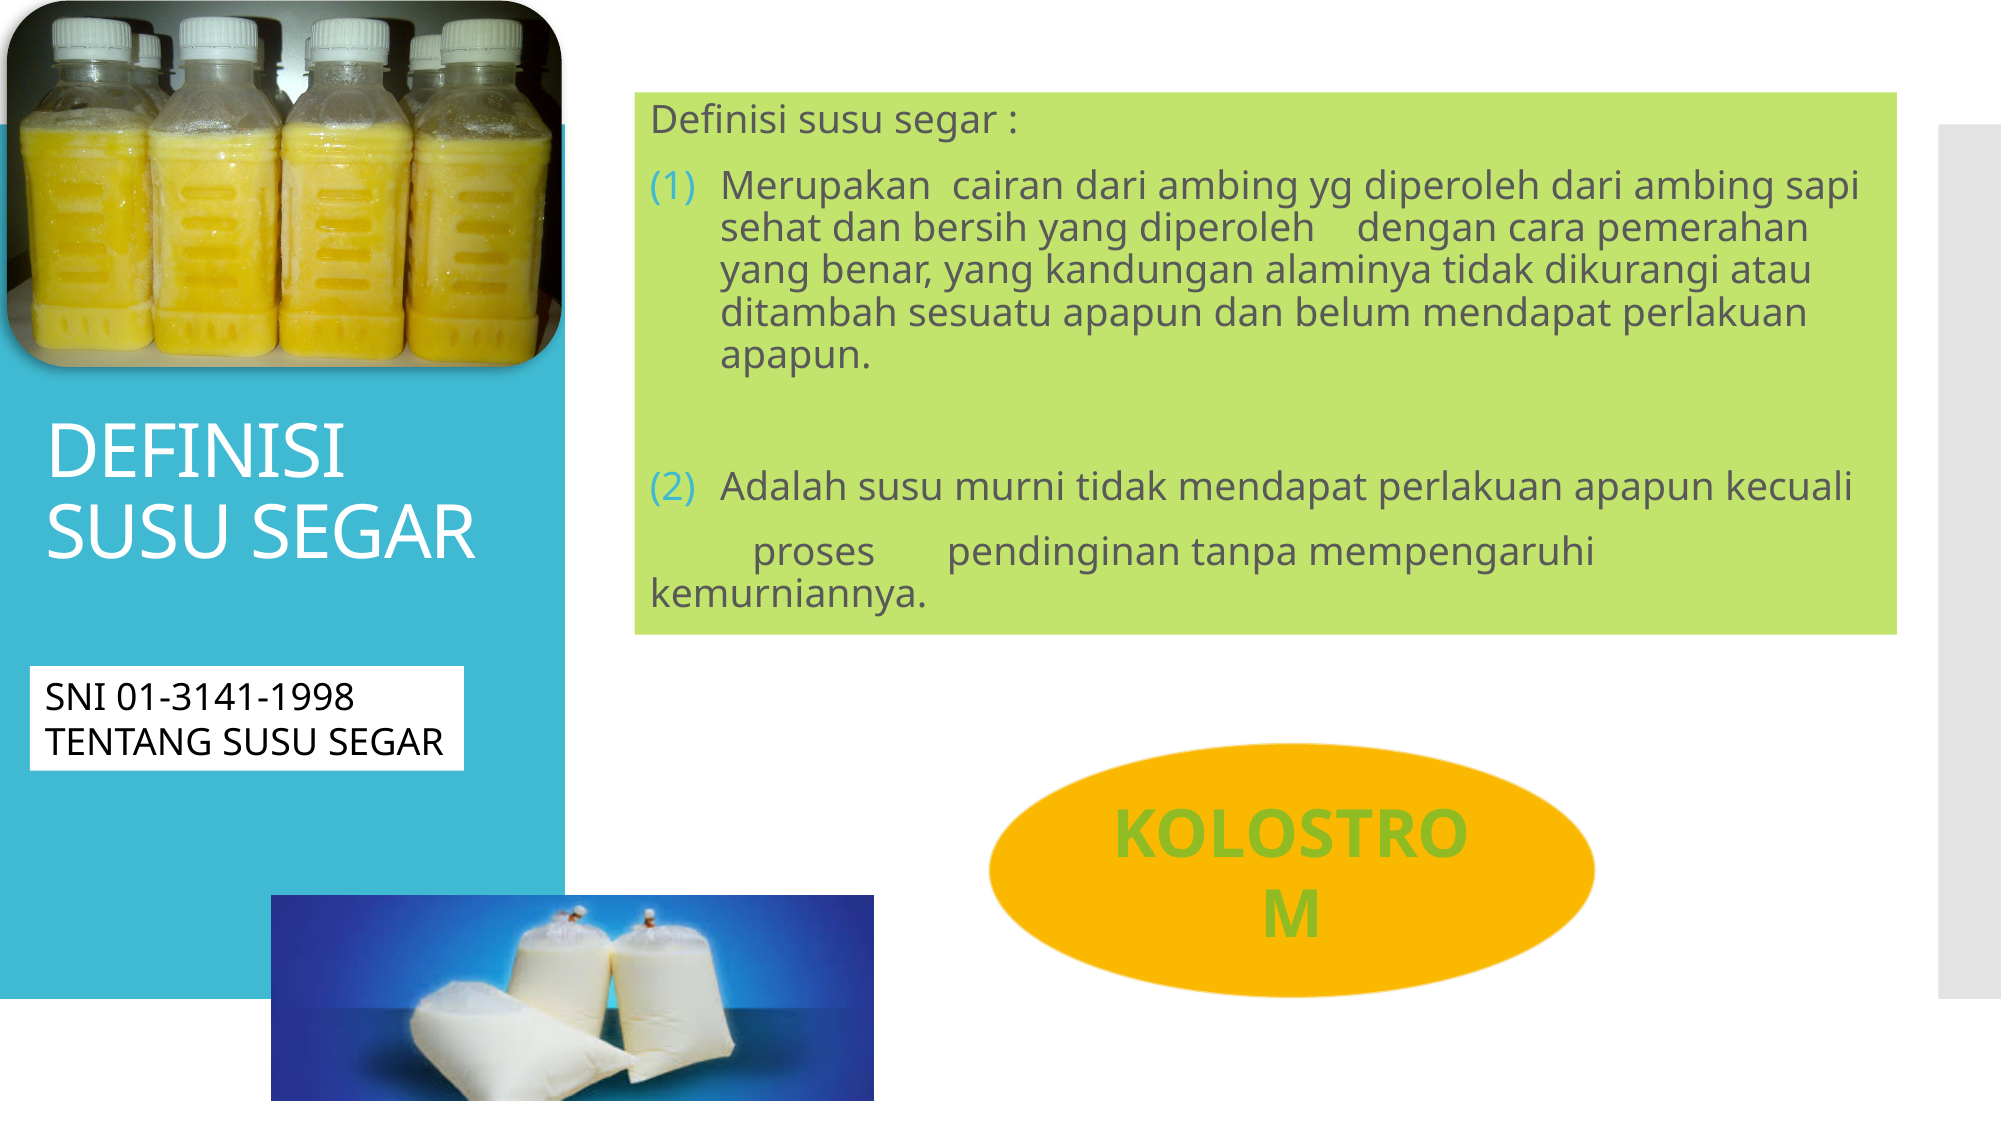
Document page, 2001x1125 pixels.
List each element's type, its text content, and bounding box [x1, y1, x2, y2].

text_box SNI 01-3141-1998 TENTANG SUSU SEGAR [29, 666, 464, 771]
picture [271, 895, 874, 1101]
picture [6, 0, 562, 368]
title DEFINISI SUSU SEGAR [29, 399, 514, 588]
list Definisi susu segar : Merupakan cairan dari ambing yg diperoleh dari ambing sapi sehat dan bersih yang diperoleh dengan cara pemerahan yang benar, yang kandungan alaminya tidak dikurangi atau ditambah sesuatu apapun dan belum mendapat perlakuan apapun. Adalah susu murni tidak mendapat perlakuan apapun kecuali proses pendinginan tanpa mempengaruhi kemurniannya. [634, 92, 1897, 635]
text_box KOLOSTROM [987, 741, 1597, 1000]
